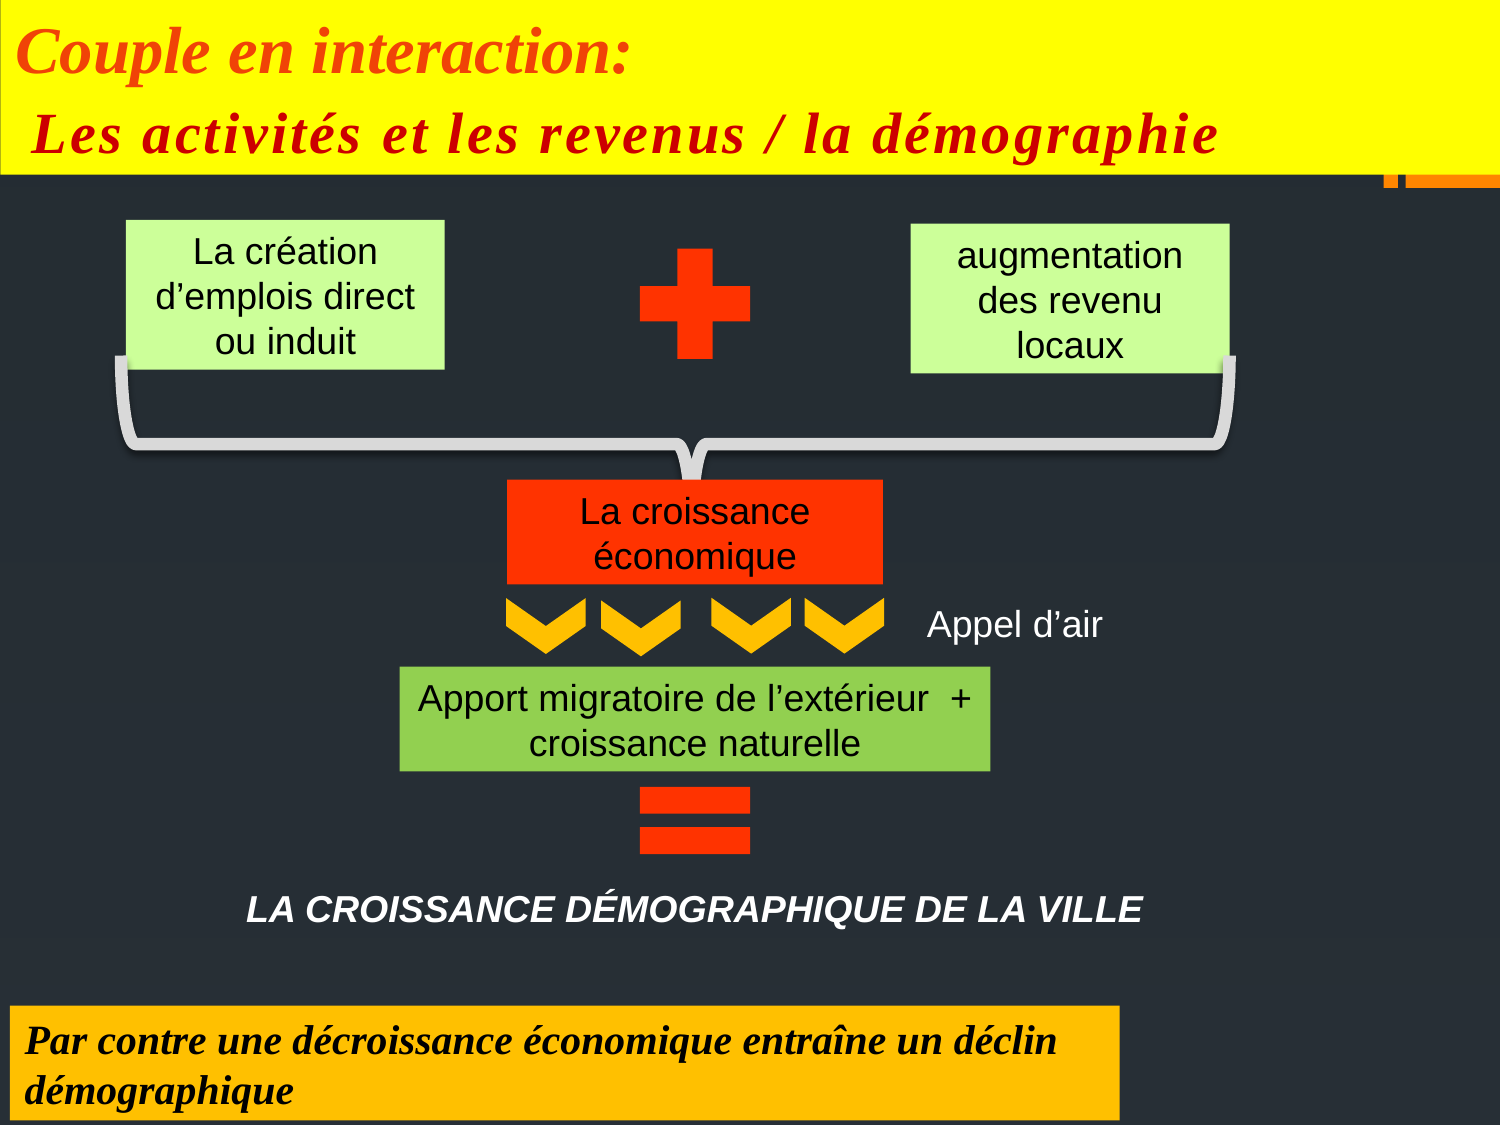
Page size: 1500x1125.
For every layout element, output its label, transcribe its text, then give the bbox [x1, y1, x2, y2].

text_box La création d’emplois direct ou induit [125, 219, 445, 355]
text_box [504, 596, 588, 656]
text_box [599, 599, 683, 658]
text_box La croissance démographique de la ville [220, 877, 1170, 938]
text_box [803, 596, 886, 655]
text_box [638, 785, 752, 815]
text_box La croissance économique [507, 479, 883, 585]
text_box augmentation des revenu locaux [910, 223, 1230, 355]
text_box [638, 826, 752, 856]
text_box Appel d’air [912, 592, 1119, 653]
text_box Par contre une décroissance économique entraîne un déclin démographique [9, 1005, 1120, 1121]
text_box [118, 355, 1232, 479]
text_box [638, 247, 752, 355]
text_box Couple en interaction: Les activités et les revenus / la démographie [0, 0, 1500, 175]
text_box [709, 596, 793, 655]
text_box Apport migratoire de l’extérieur + croissance naturelle [399, 666, 991, 772]
